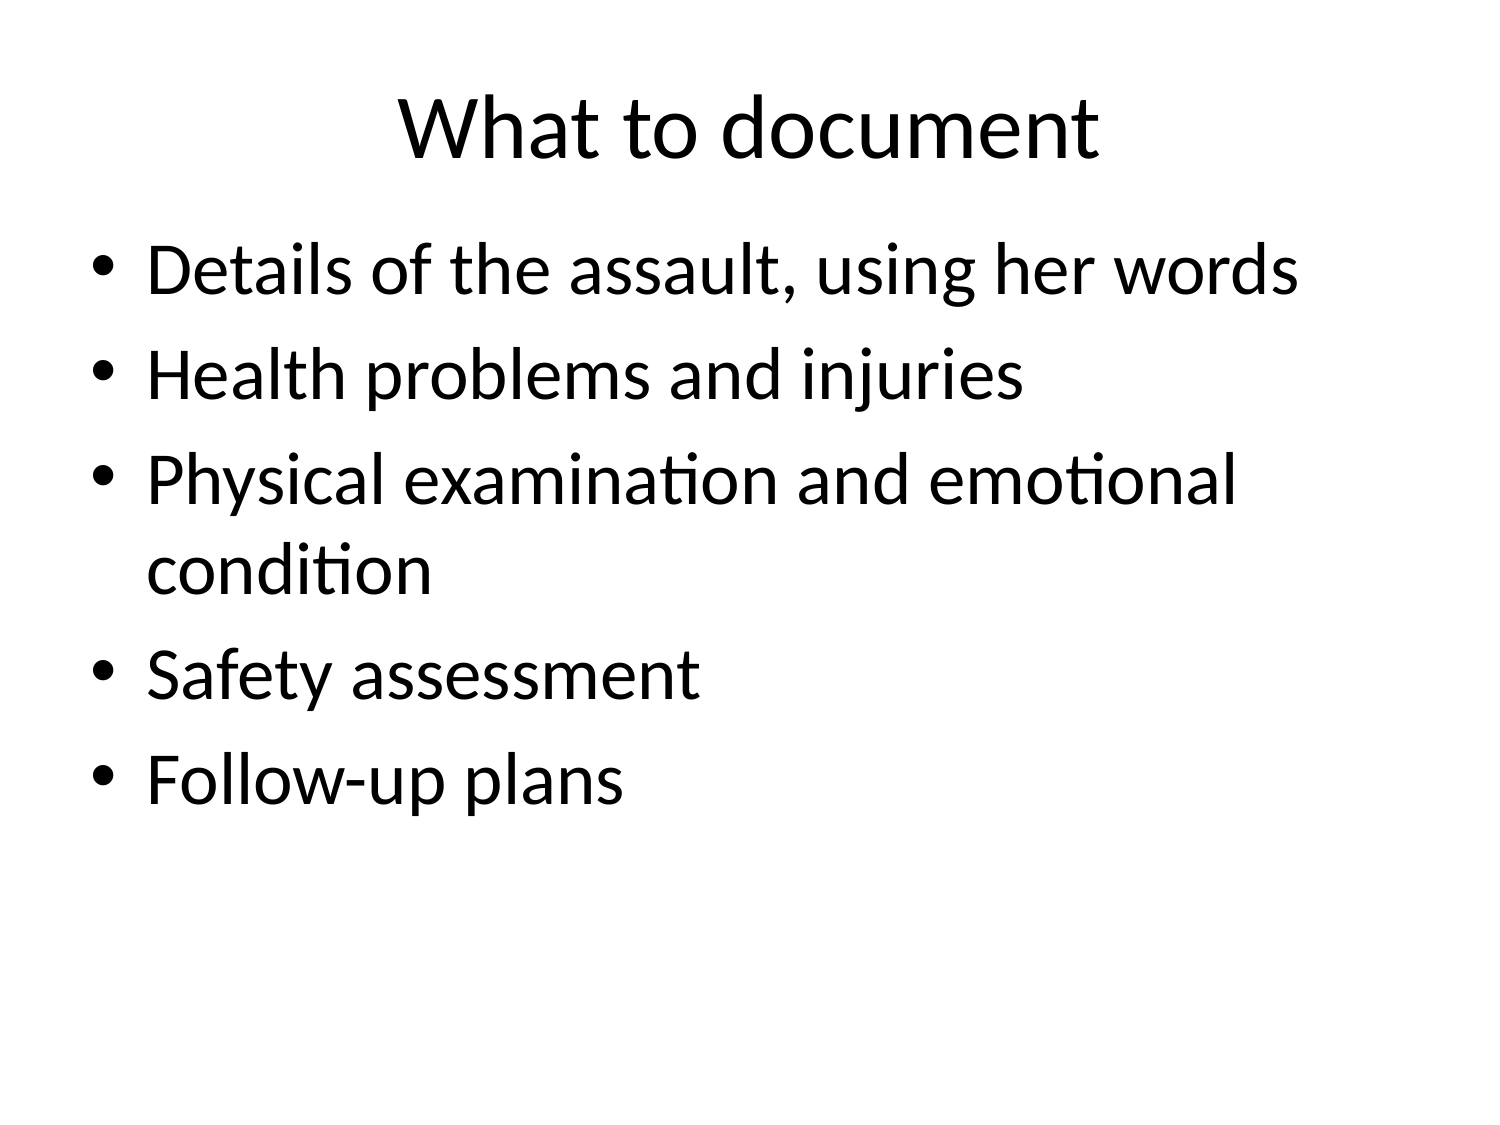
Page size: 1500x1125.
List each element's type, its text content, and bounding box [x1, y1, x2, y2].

list Details of the assault, using her words Health problems and injuries Physical examination and emotional condition Safety assessment Follow-up plans [75, 211, 1425, 954]
title What to document [75, 45, 1425, 199]
